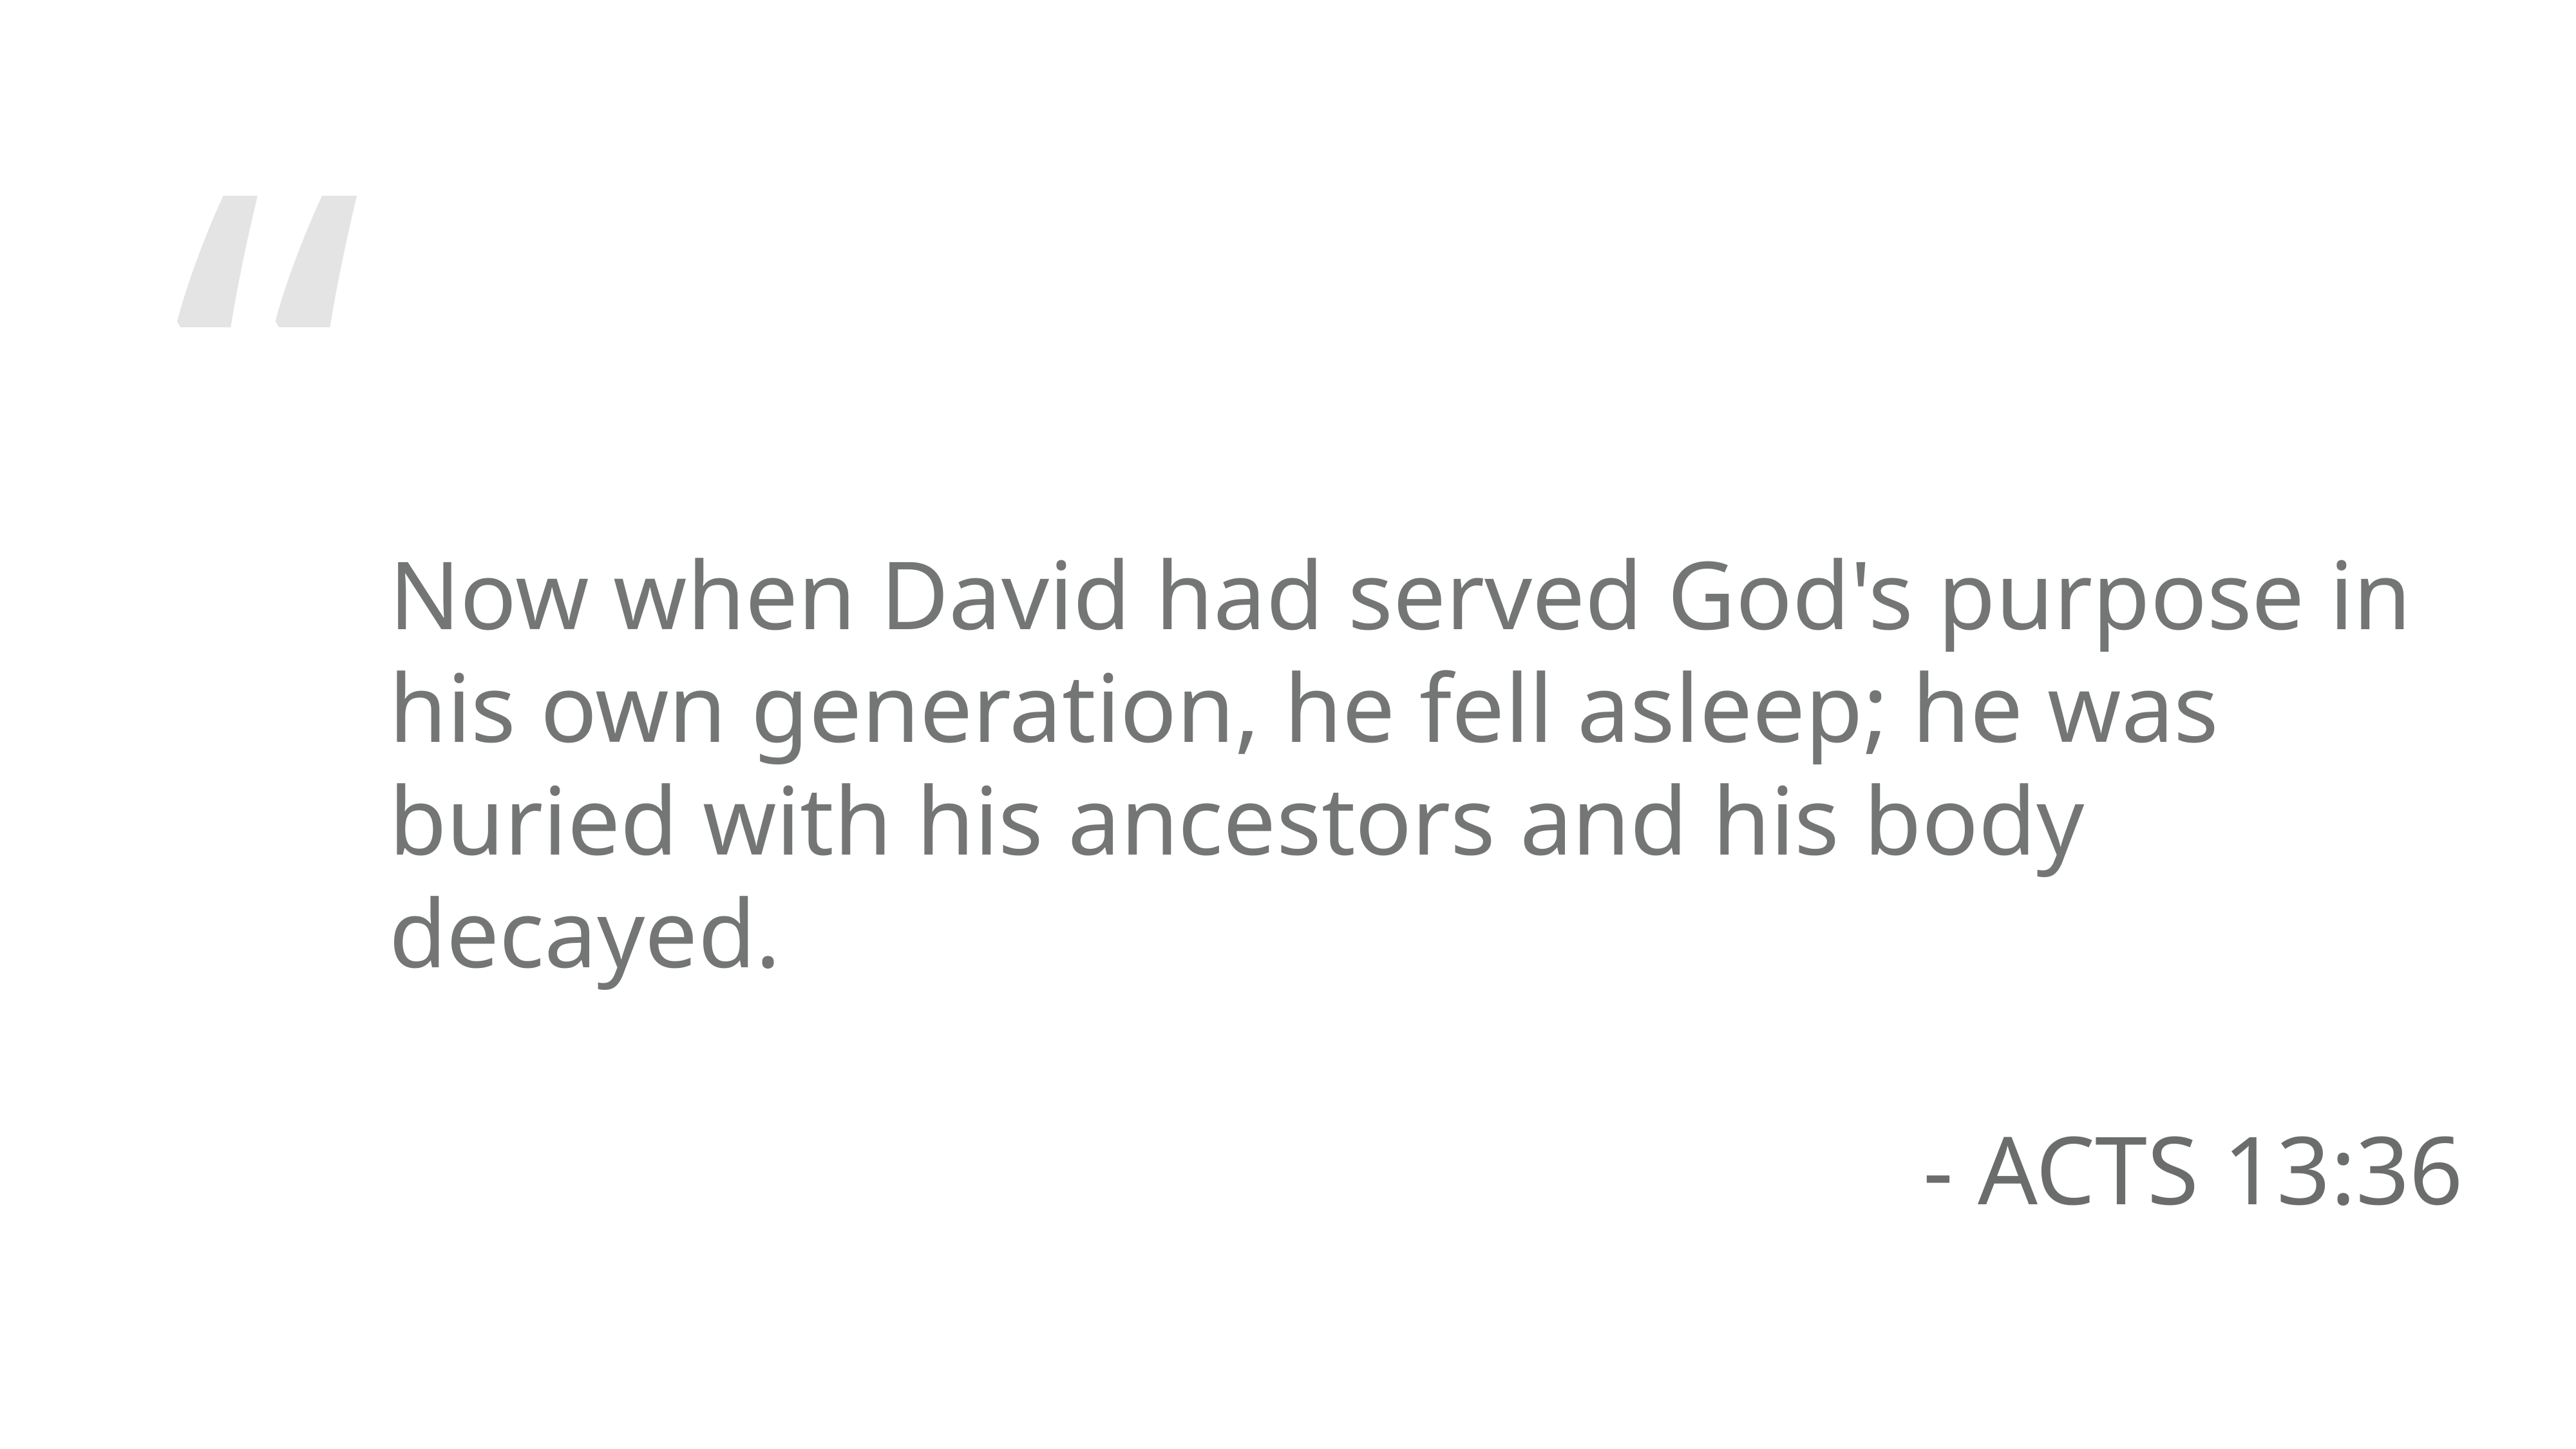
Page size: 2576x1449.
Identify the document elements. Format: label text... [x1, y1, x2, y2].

list - ACTS 13:36 [383, 1136, 2469, 1276]
list Now when David had served God's purpose in his own generation, he fell asleep; he was buried with his ancestors and his body decayed. [383, 530, 2469, 928]
